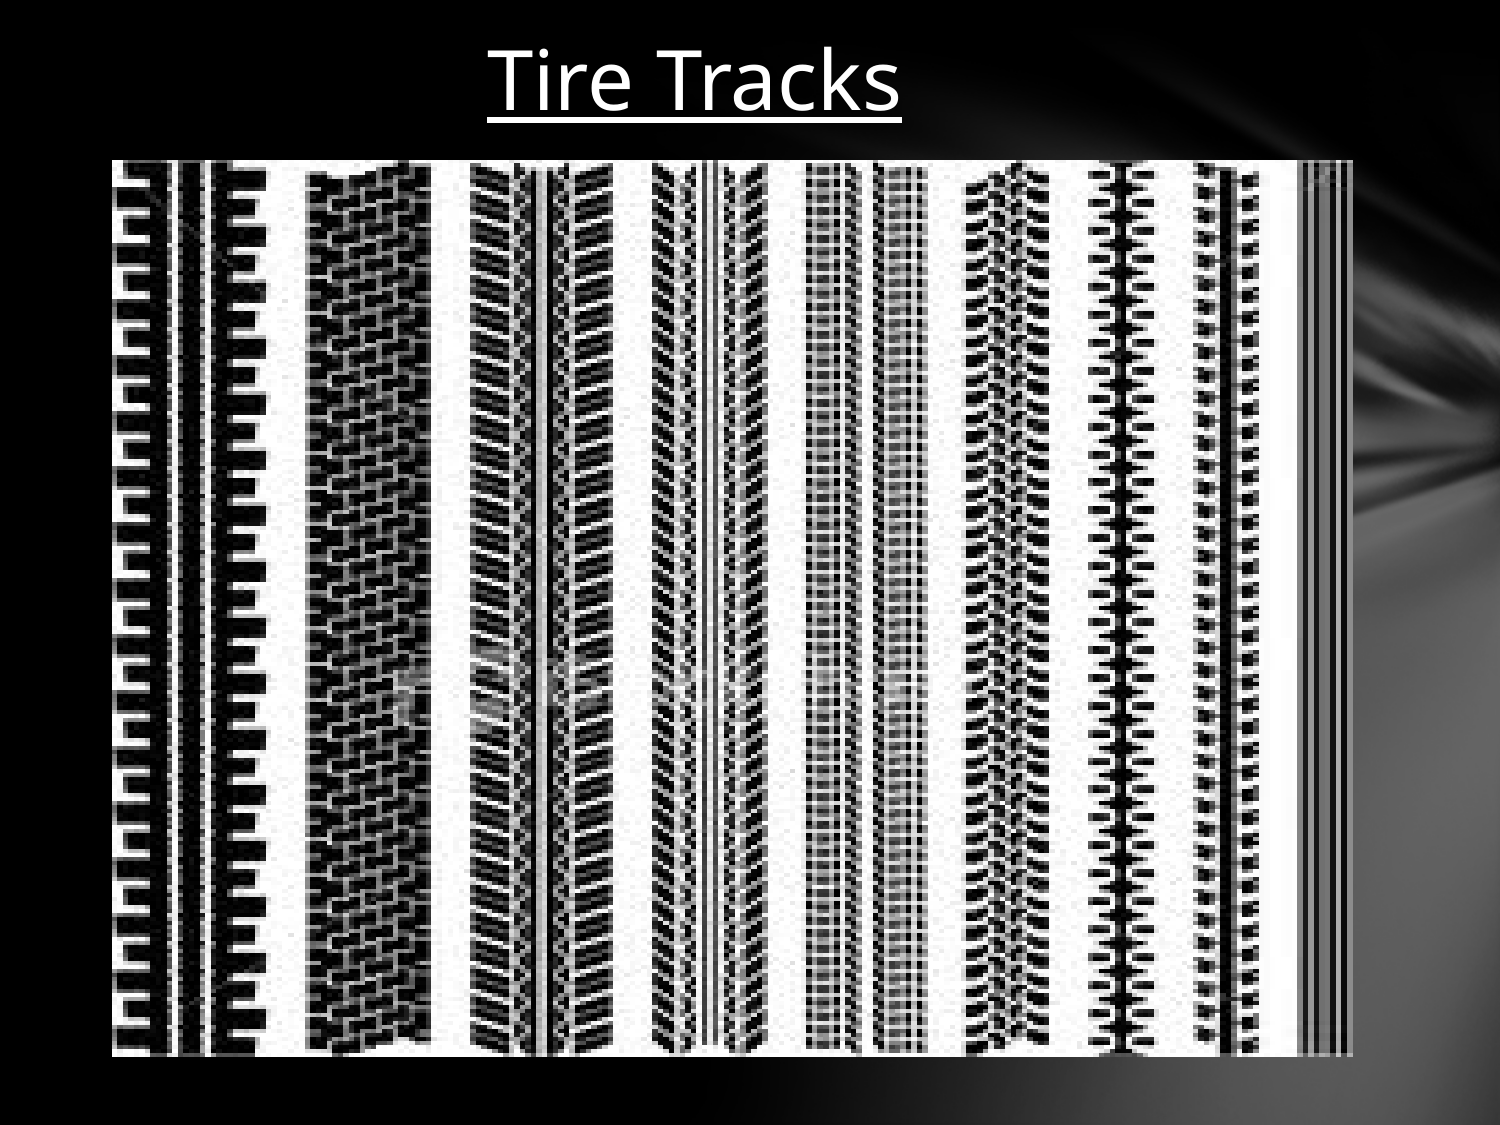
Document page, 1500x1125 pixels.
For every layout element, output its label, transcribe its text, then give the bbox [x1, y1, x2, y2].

picture [111, 160, 1353, 1058]
title Tire Tracks [64, 0, 1325, 136]
